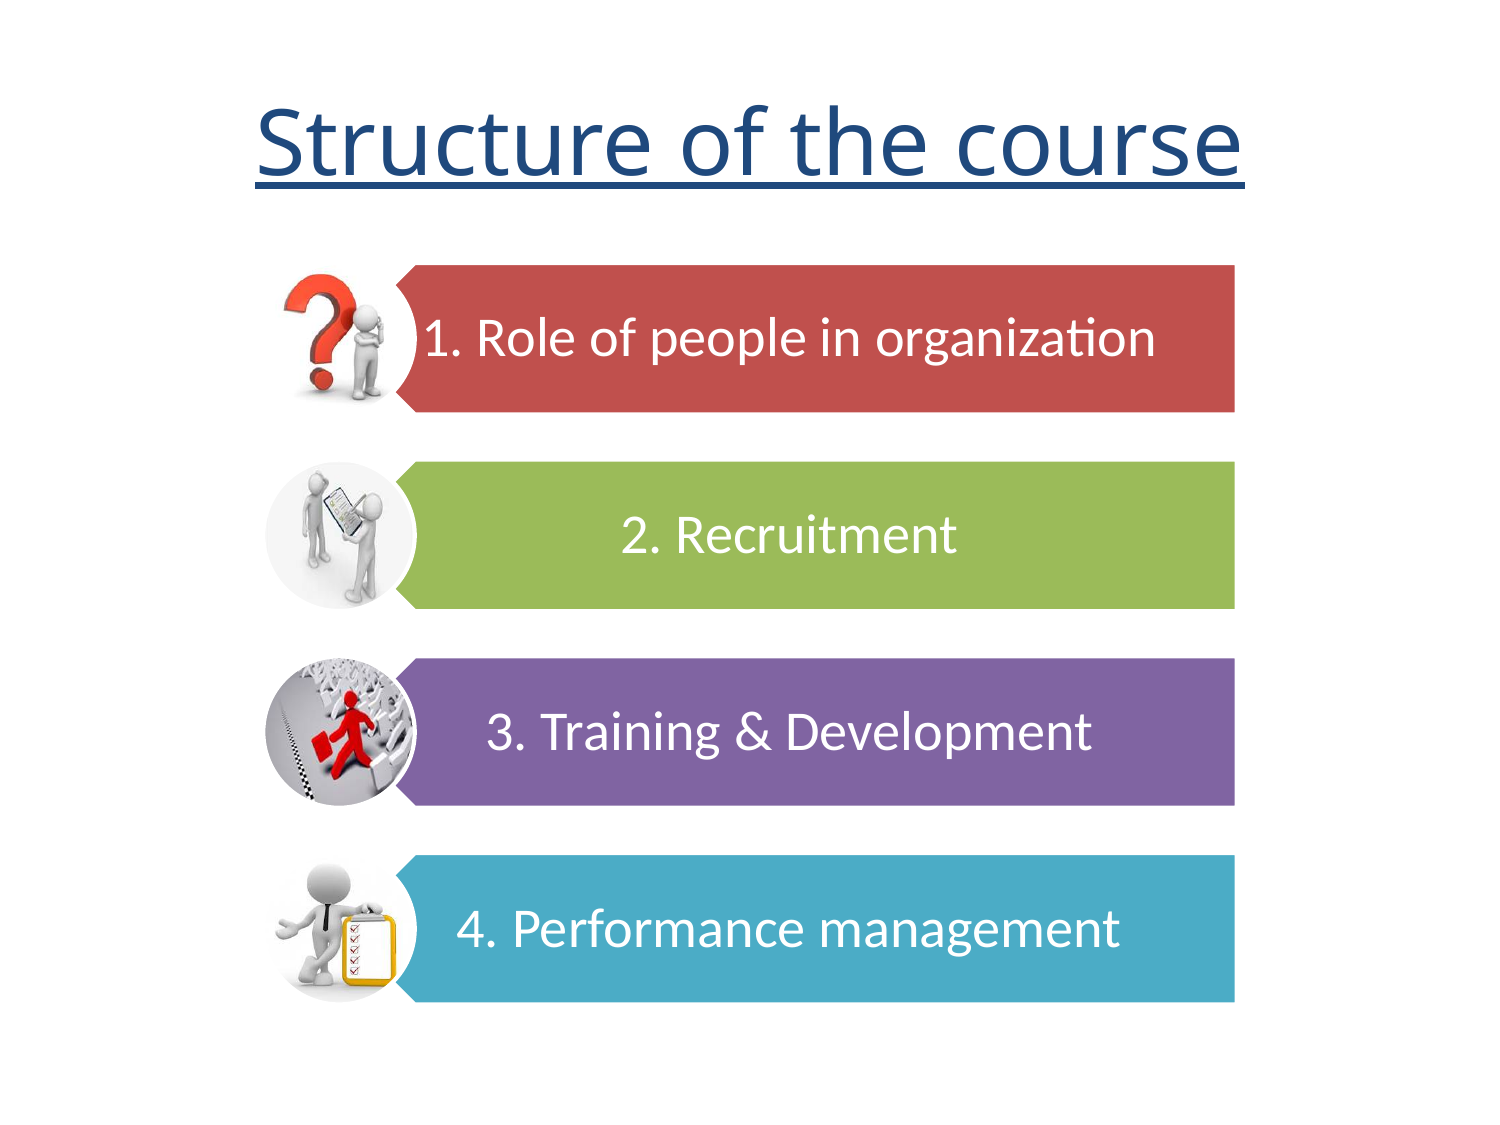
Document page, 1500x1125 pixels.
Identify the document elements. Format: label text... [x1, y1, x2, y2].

title Structure of the course [75, 45, 1425, 233]
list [74, 262, 1426, 1006]
